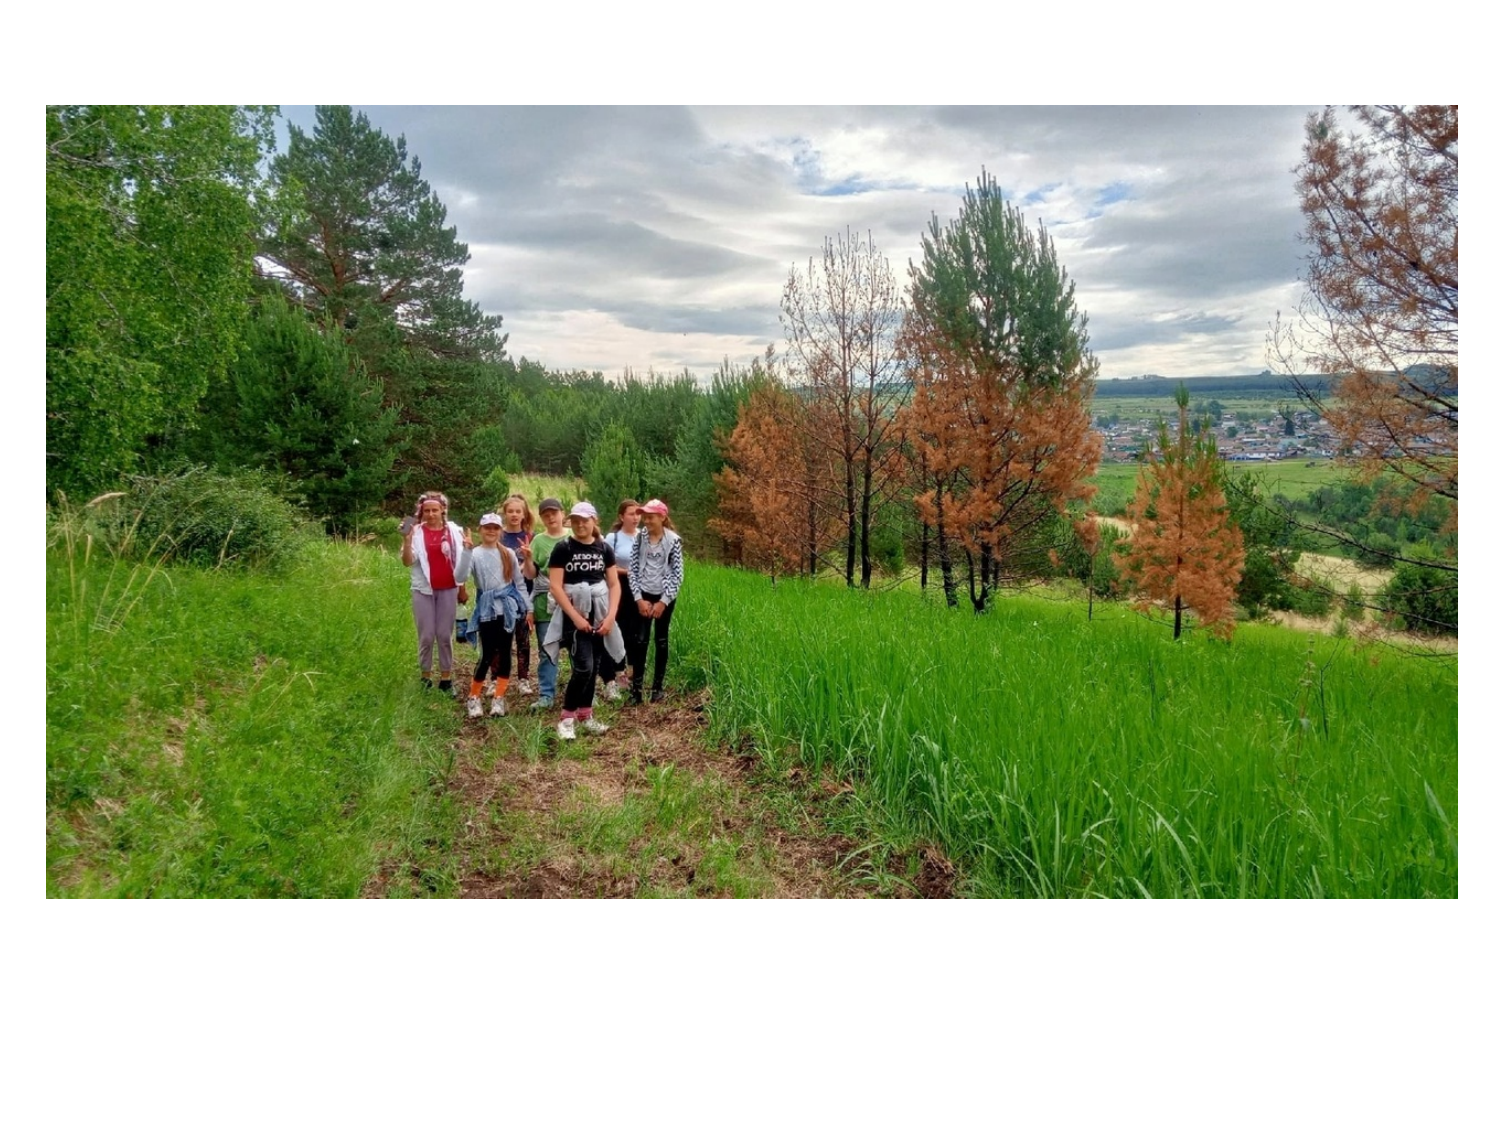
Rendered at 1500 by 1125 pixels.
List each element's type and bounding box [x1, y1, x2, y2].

picture [46, 105, 1458, 899]
